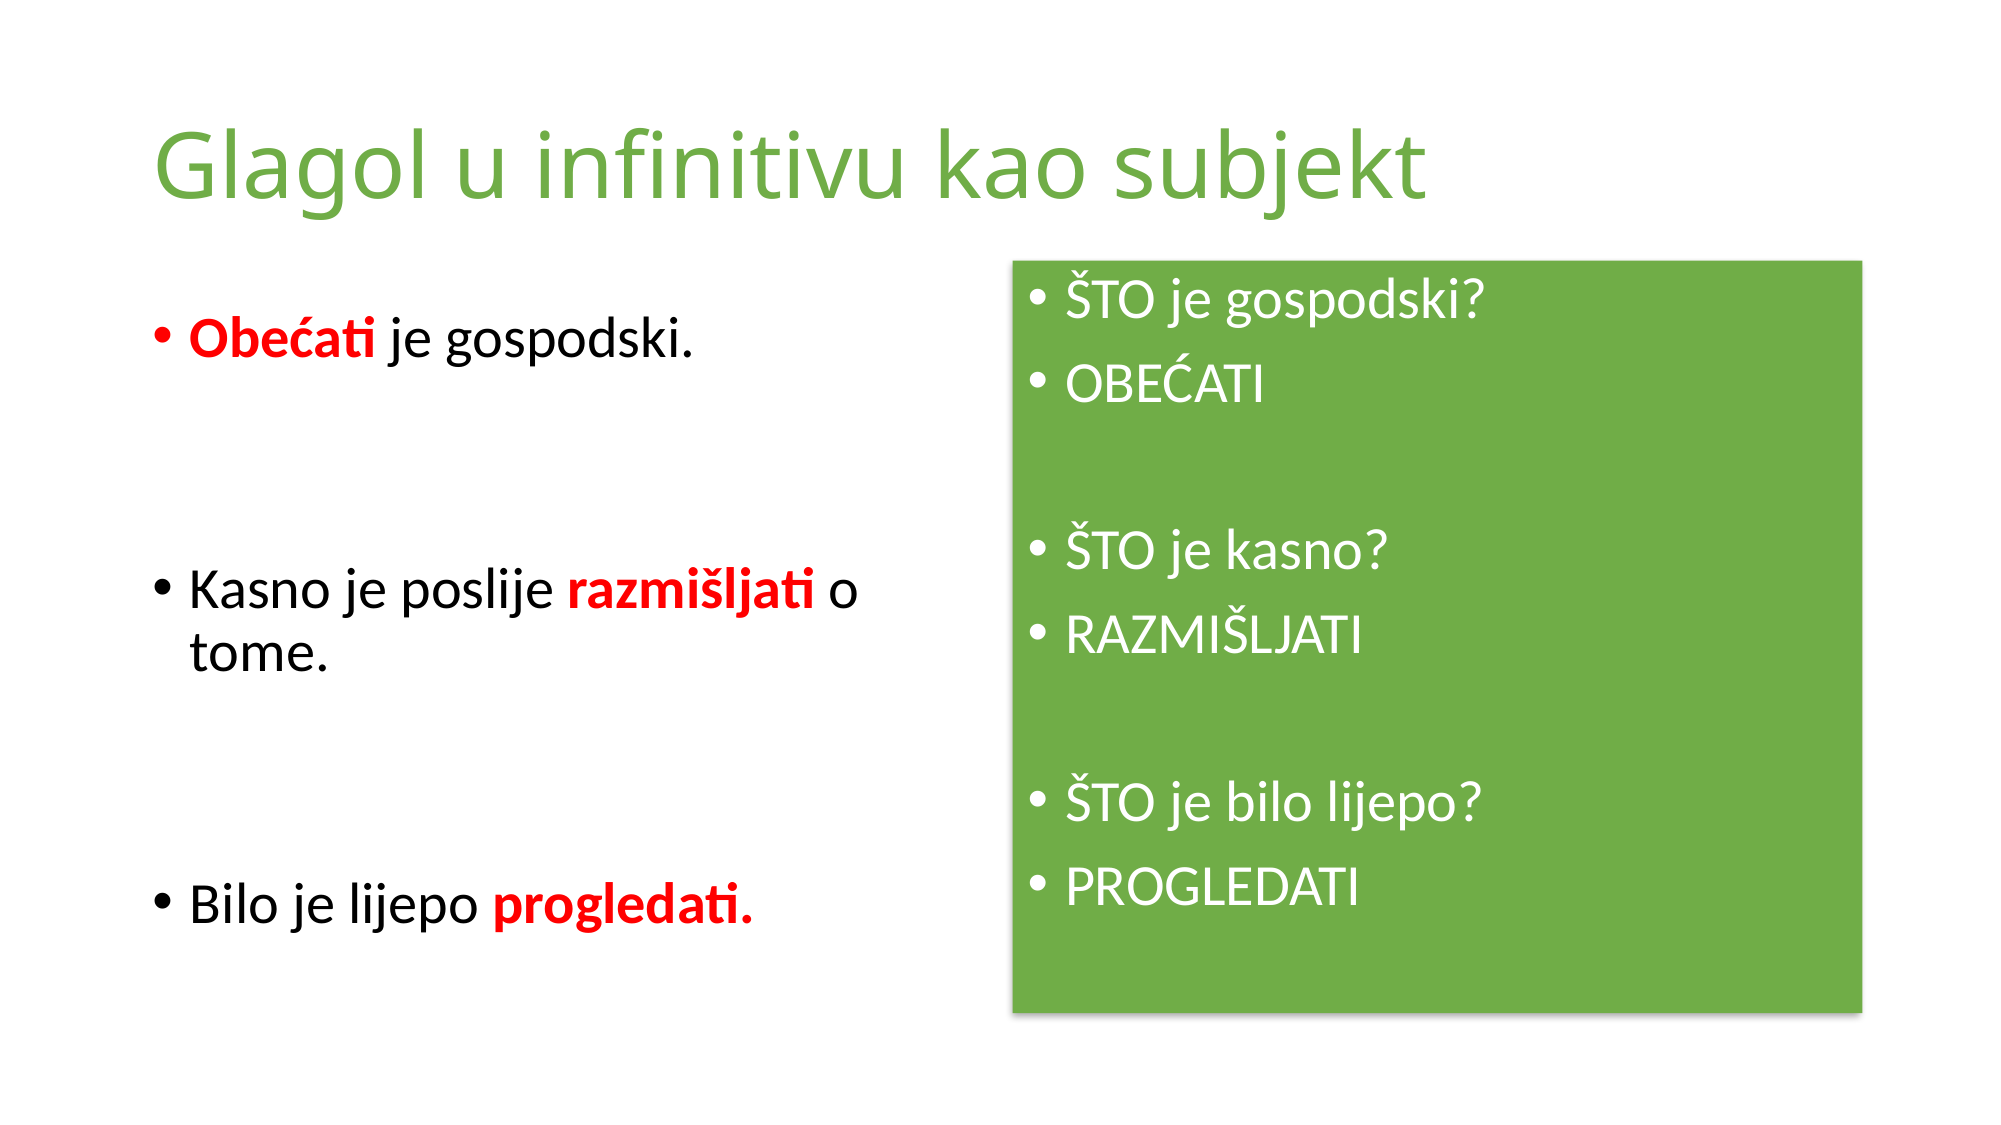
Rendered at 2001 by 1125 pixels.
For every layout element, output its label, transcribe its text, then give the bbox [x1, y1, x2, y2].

list Obećati je gospodski. Kasno je poslije razmišljati o tome. Bilo je lijepo progledati. [137, 299, 988, 1014]
list ŠTO je gospodski? OBEĆATI ŠTO je kasno? RAZMIŠLJATI ŠTO je bilo lijepo? PROGLEDATI [1011, 260, 1863, 1014]
title Glagol u infinitivu kao subjekt [137, 59, 1863, 278]
